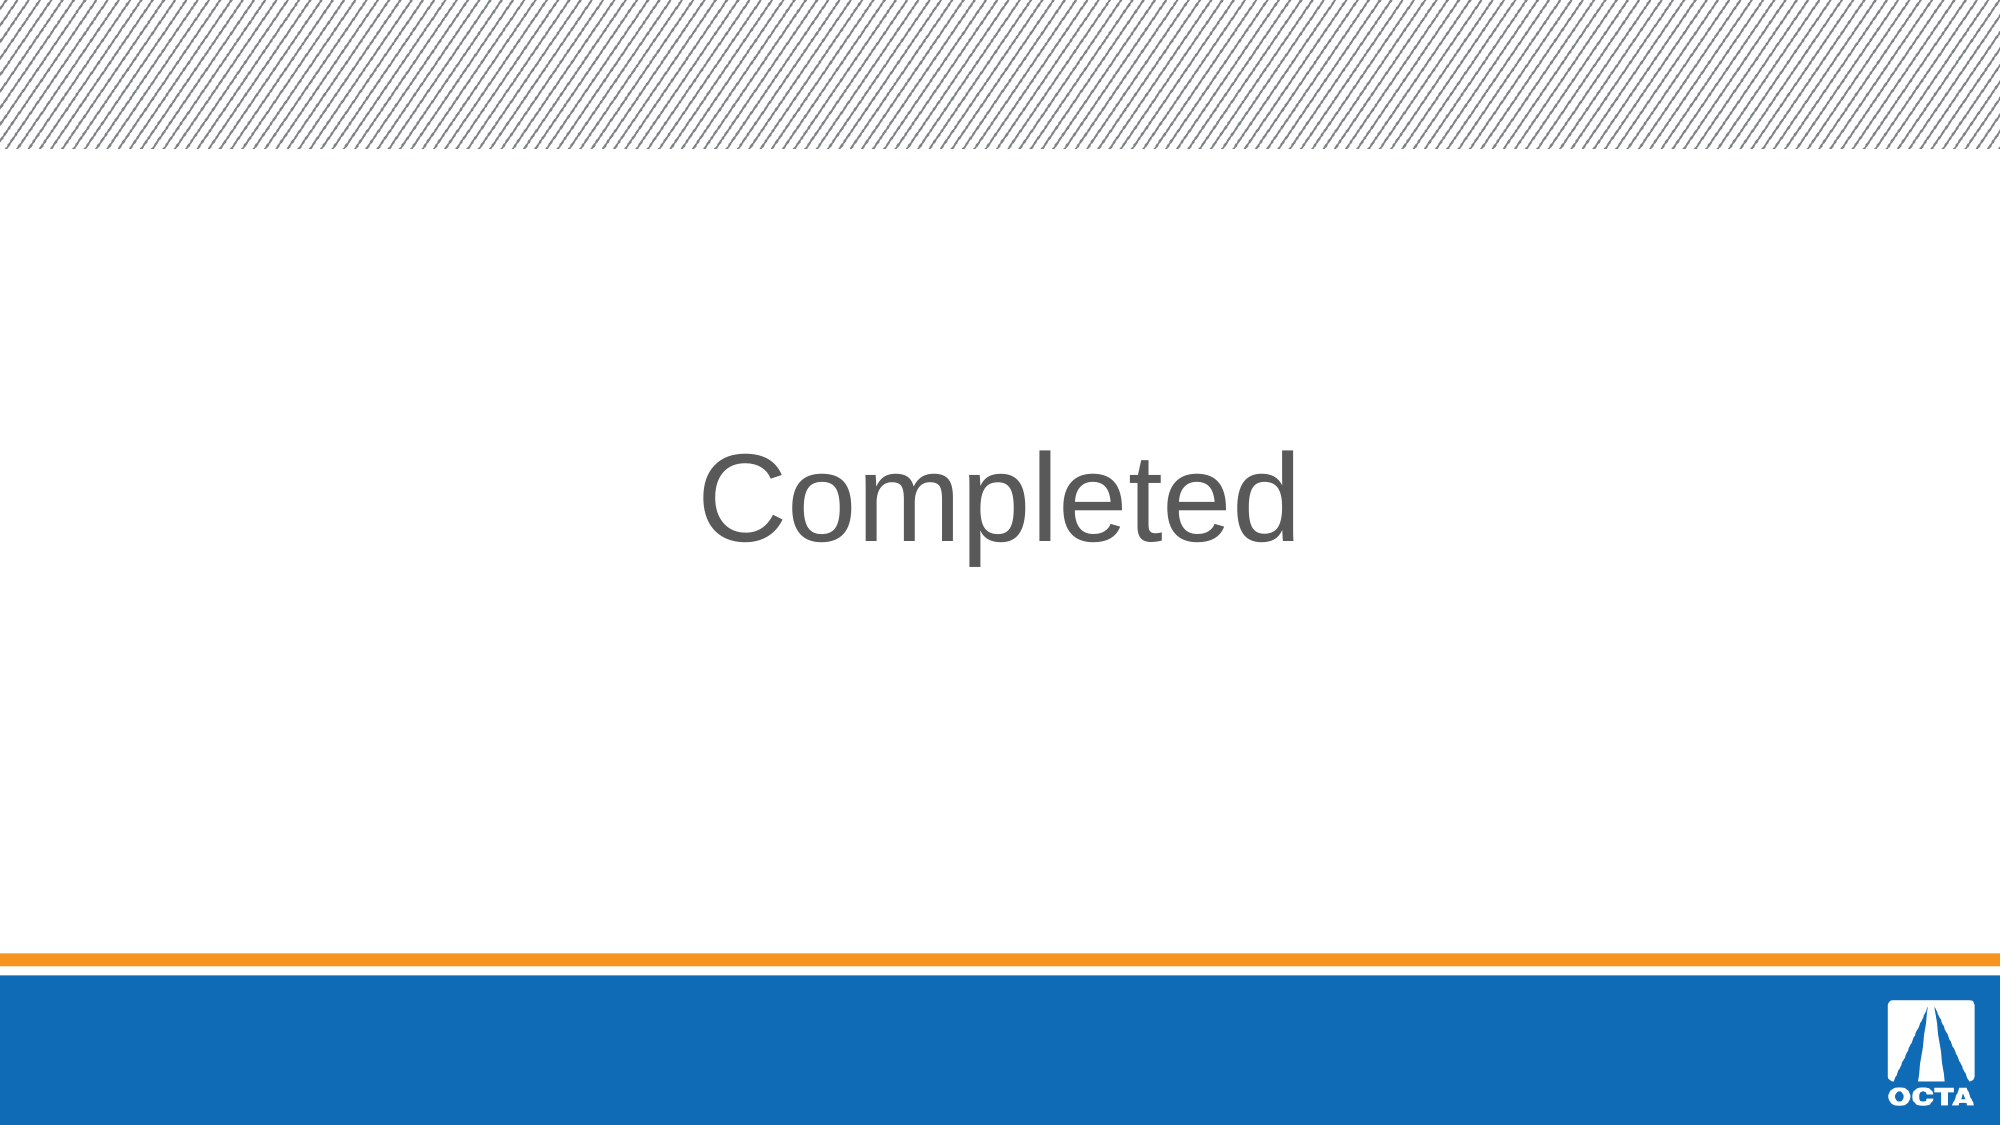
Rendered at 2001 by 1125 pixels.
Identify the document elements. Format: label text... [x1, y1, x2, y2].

title Completed [137, 184, 1863, 576]
